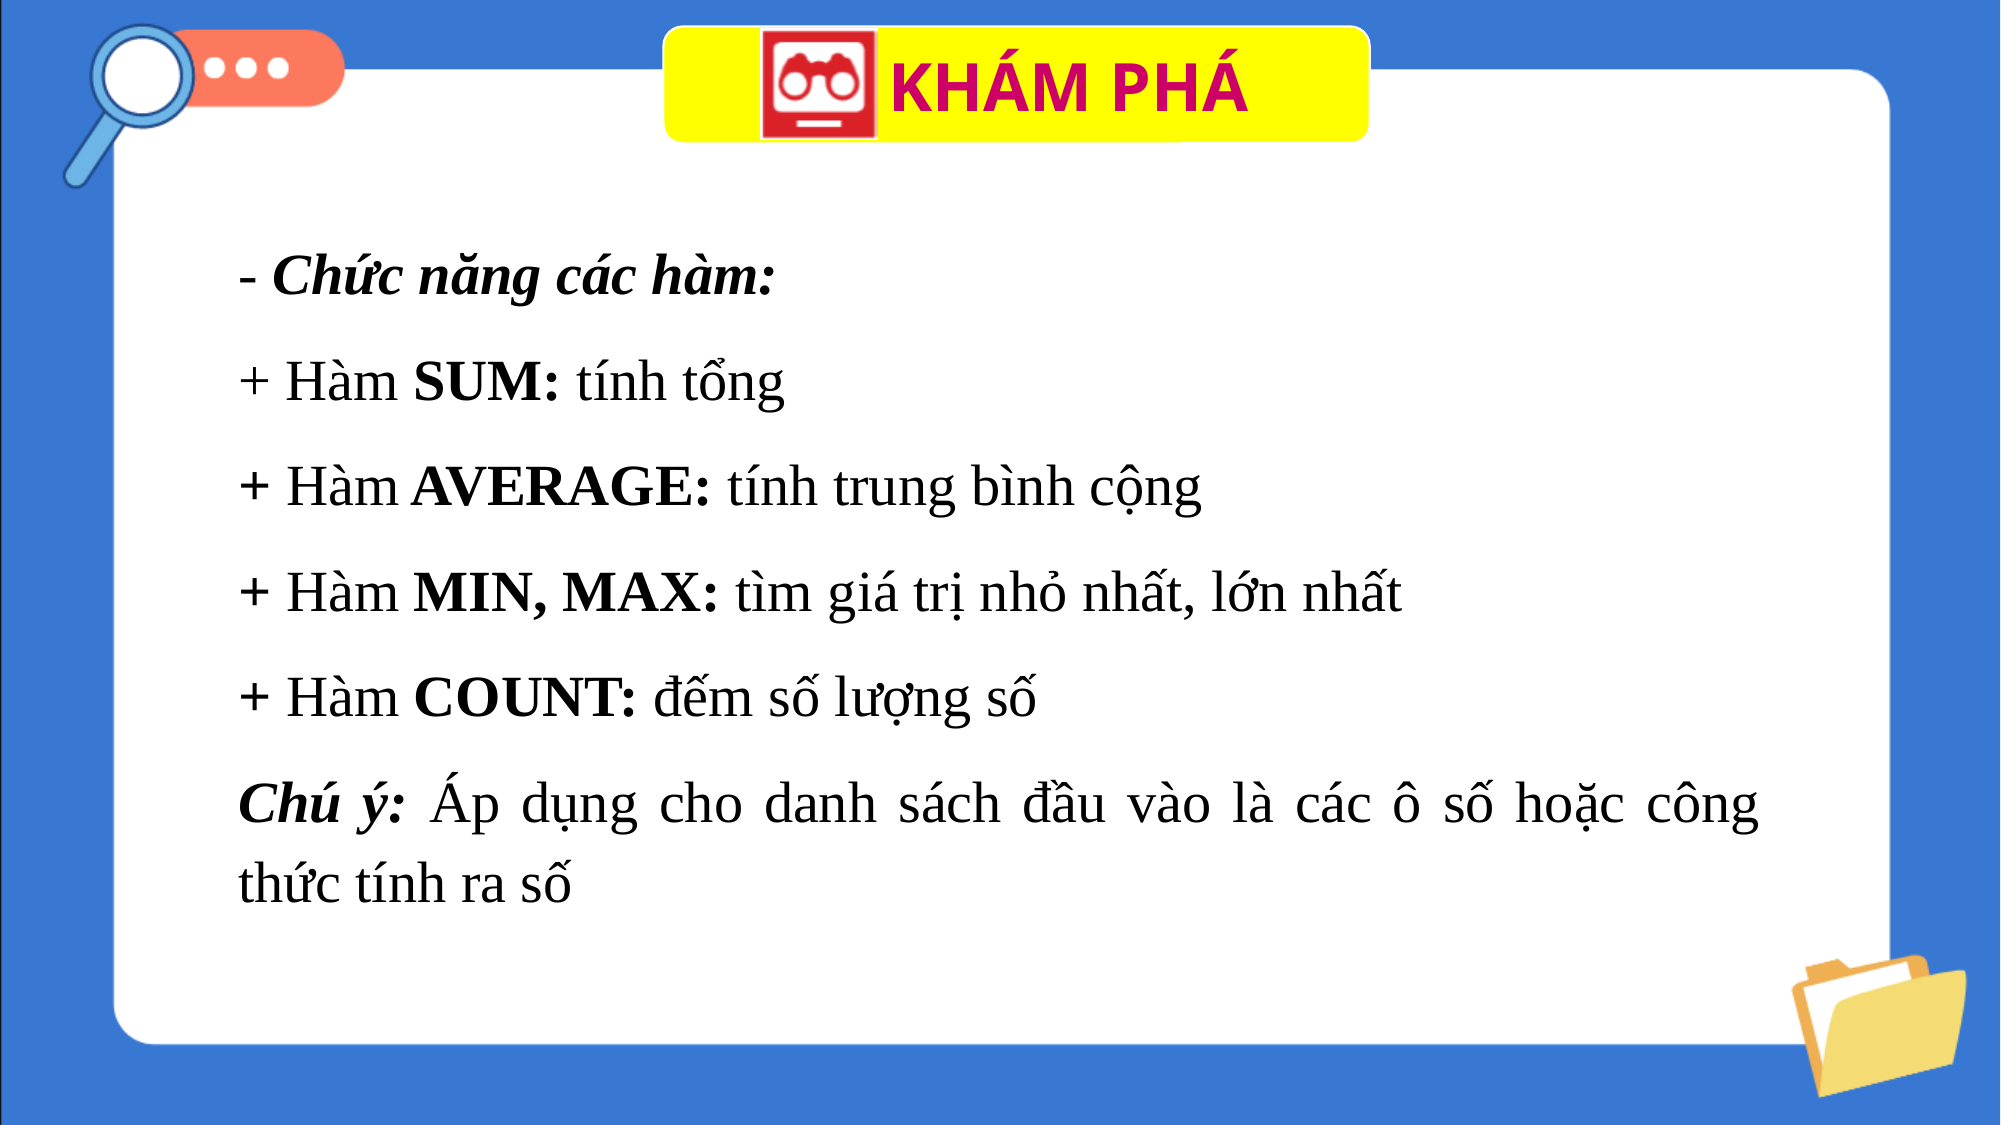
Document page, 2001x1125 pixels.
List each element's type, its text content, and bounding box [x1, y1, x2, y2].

text_box - Chức năng các hàm: + Hàm SUM: tính tổng + Hàm AVERAGE: tính trung bình cộng + Hàm MIN, MAX: tìm giá trị nhỏ nhất, lớn nhất + Hàm COUNT: đếm số lượng số Chú ý: Áp dụng cho danh sách đầu vào là các ô số hoặc công thức tính ra số [223, 218, 1776, 922]
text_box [663, 26, 1370, 144]
picture [0, 0, 2001, 1125]
